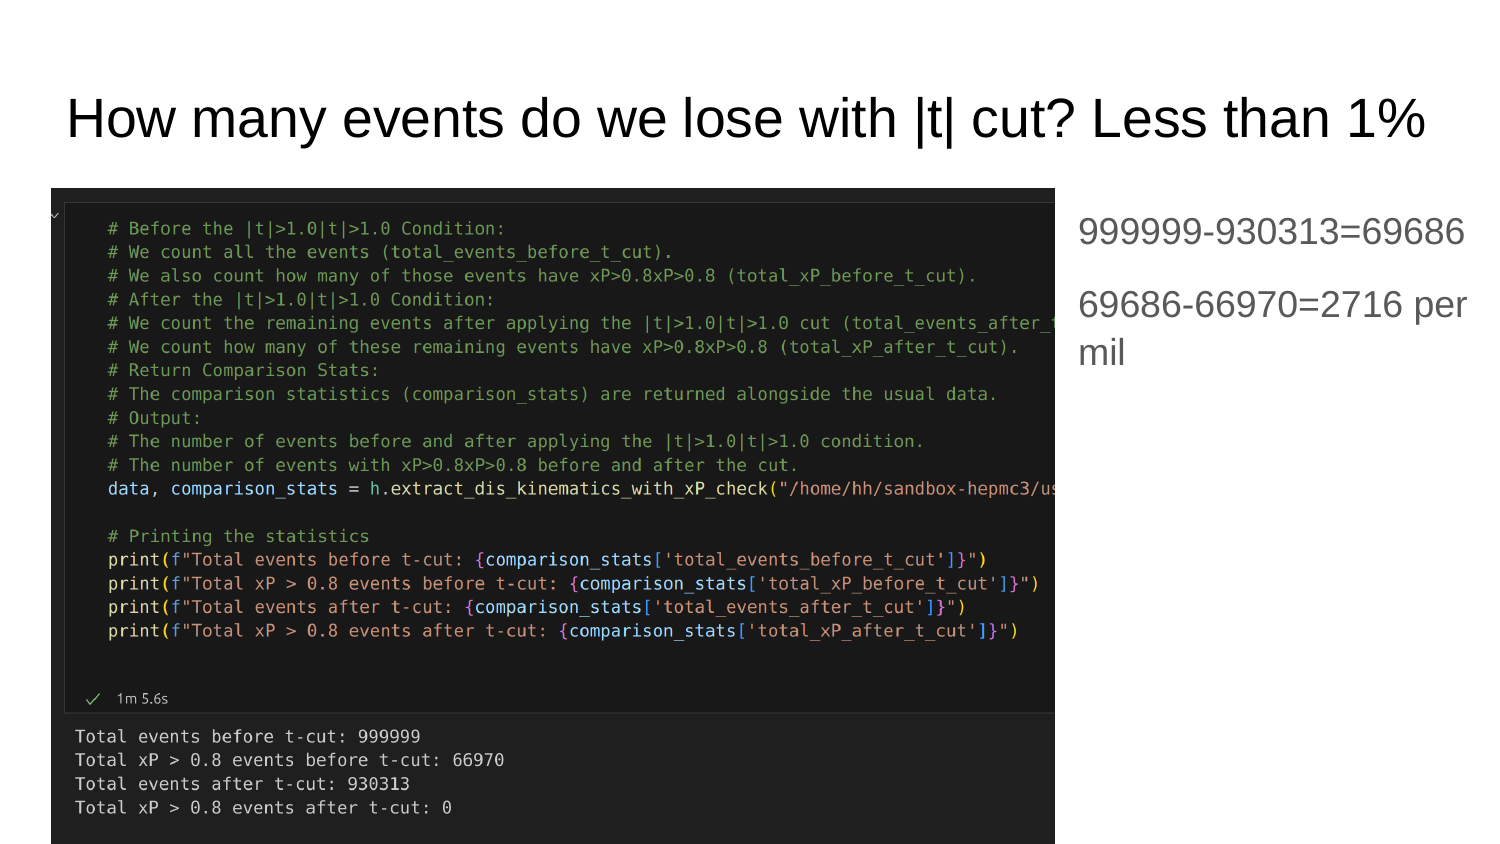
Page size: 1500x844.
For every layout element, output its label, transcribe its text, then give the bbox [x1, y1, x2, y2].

picture [50, 188, 1056, 844]
title How many events do we lose with |t| cut? Less than 1% [51, 72, 1449, 167]
list 999999-930313=69686 69686-66970=2716 per mil [1063, 189, 1500, 750]
